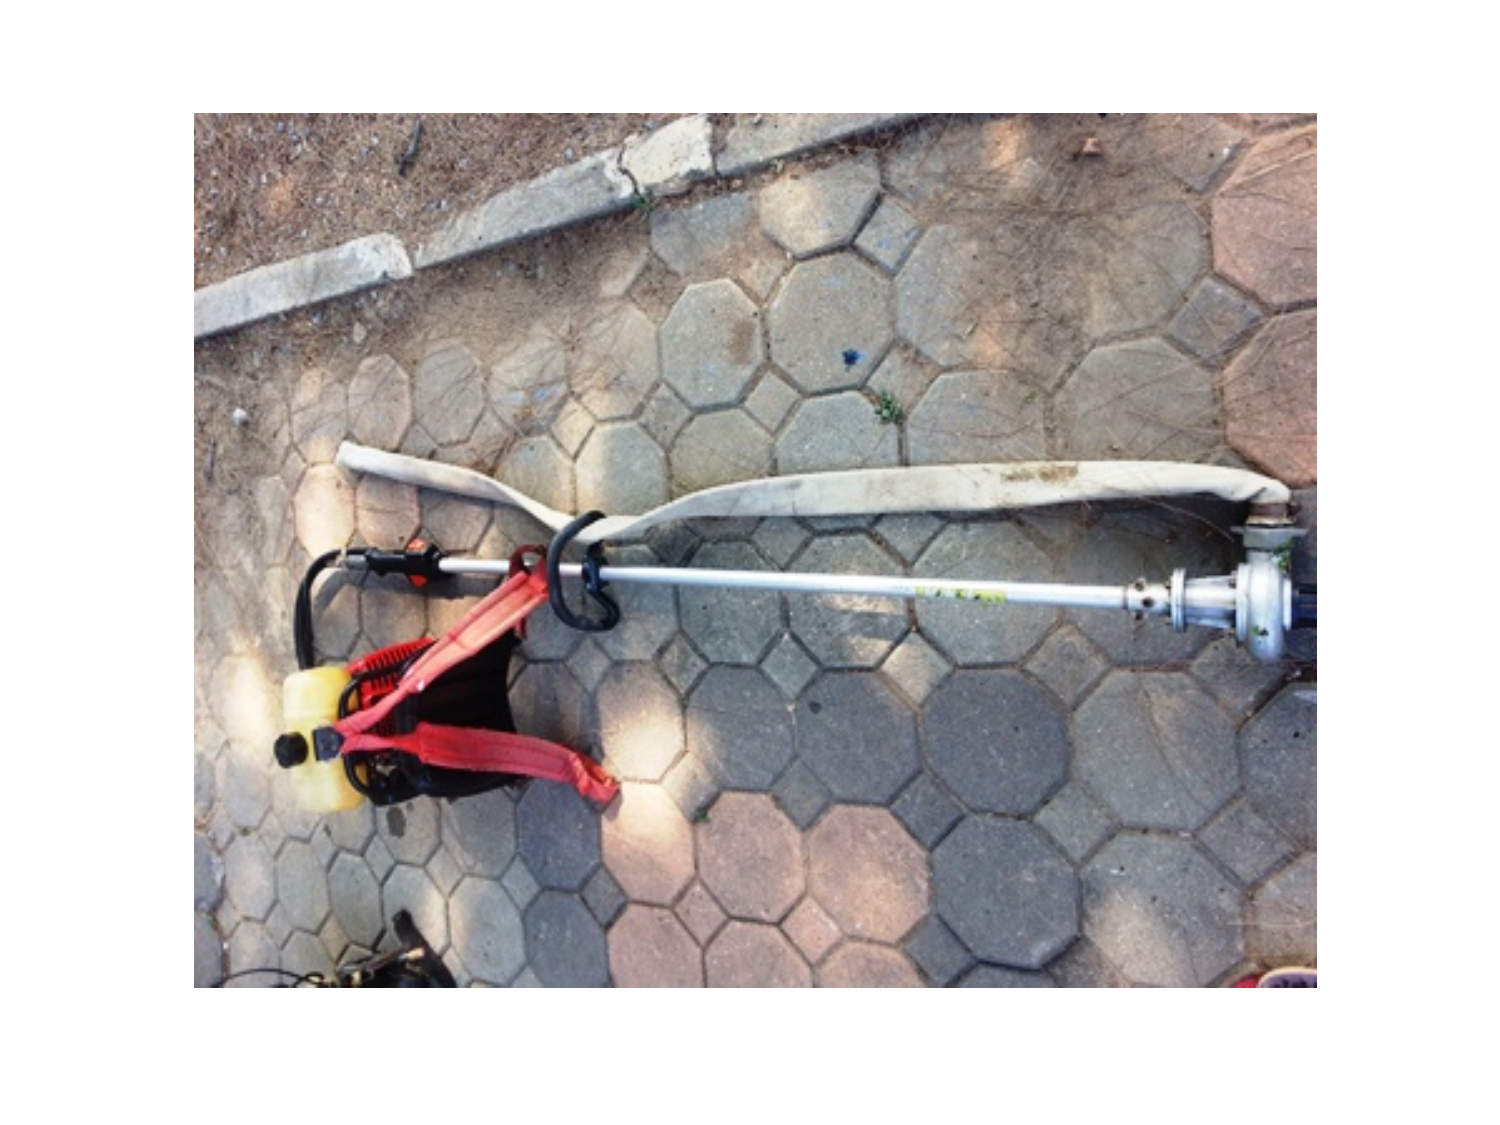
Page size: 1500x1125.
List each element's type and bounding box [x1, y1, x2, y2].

picture [194, 113, 1318, 988]
